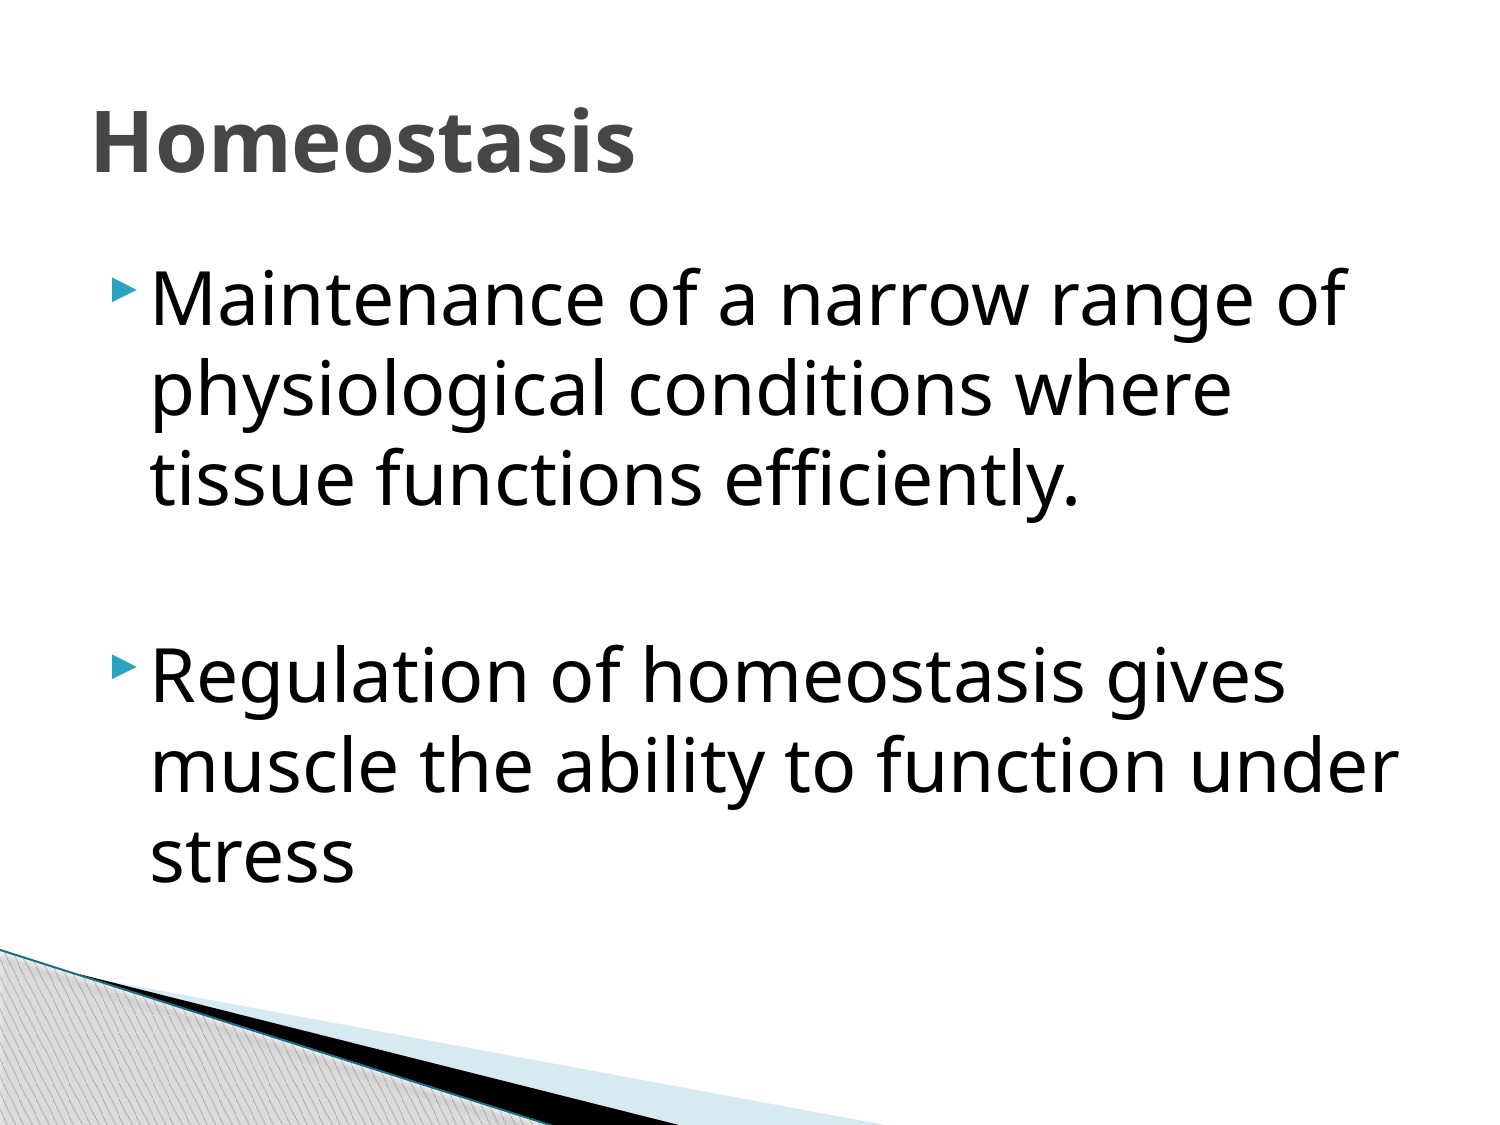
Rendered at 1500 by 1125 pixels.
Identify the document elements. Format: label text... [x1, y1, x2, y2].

title Homeostasis [75, 45, 1425, 233]
list Maintenance of a narrow range of physiological conditions where tissue functions efficiently. Regulation of homeostasis gives muscle the ability to function under stress [75, 243, 1425, 986]
